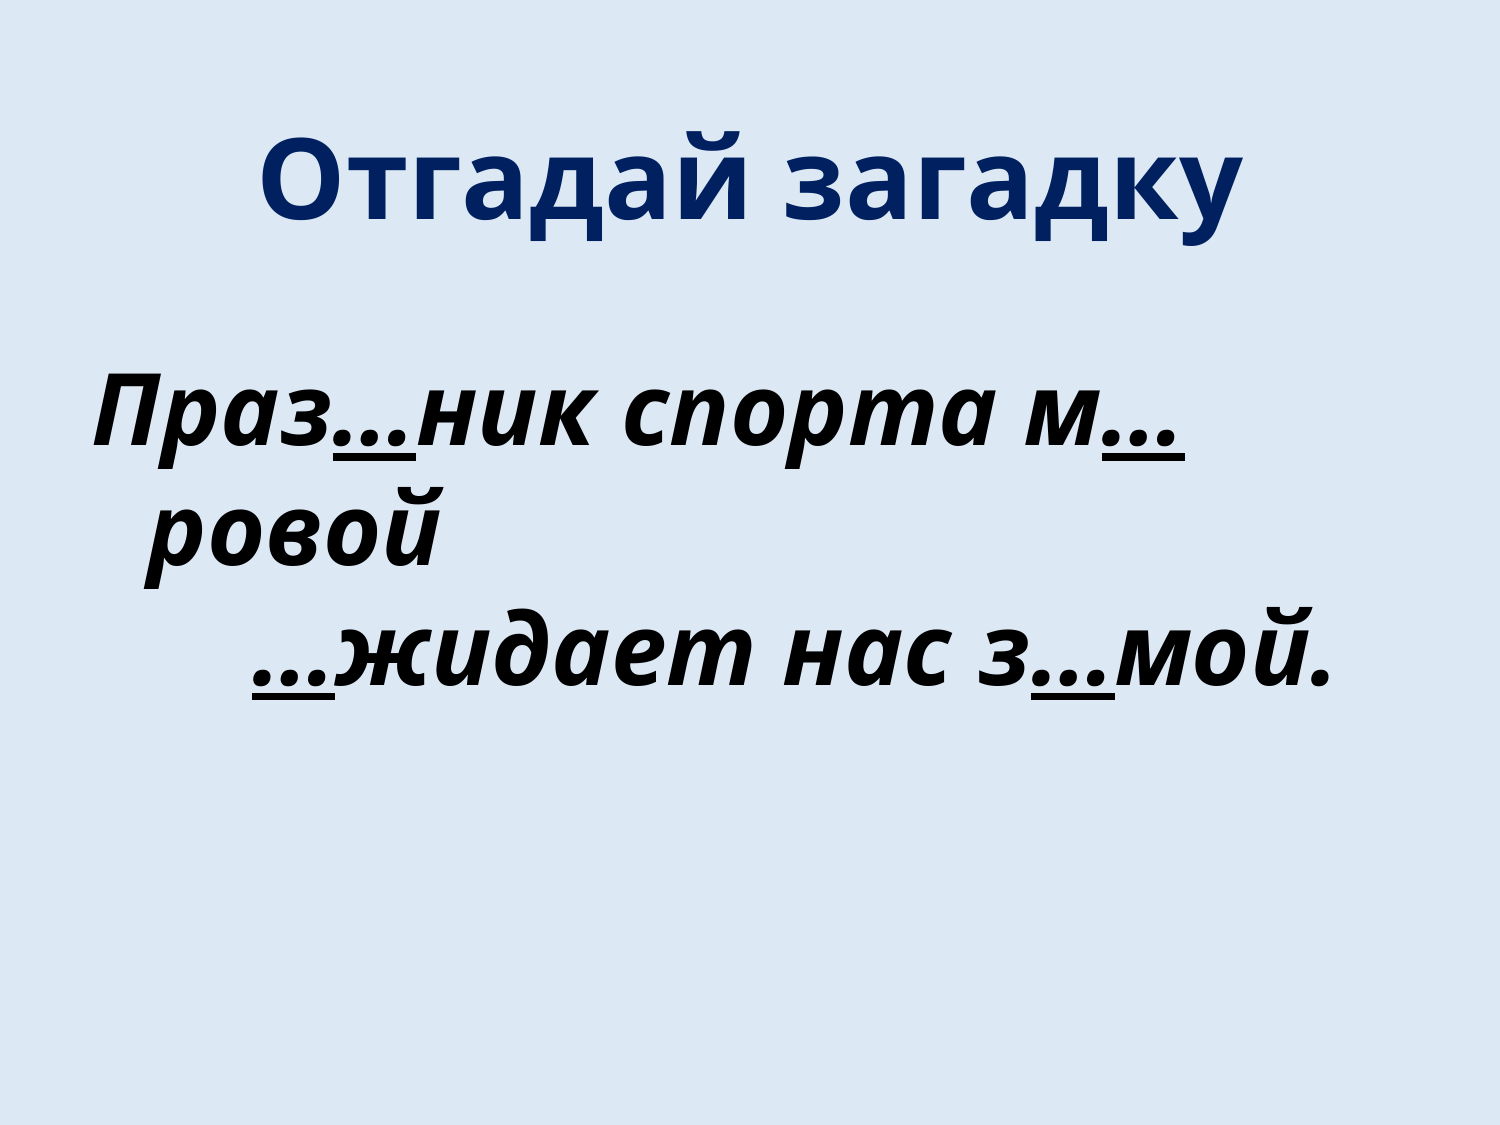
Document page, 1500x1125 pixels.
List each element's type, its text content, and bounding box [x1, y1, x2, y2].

list Праз…ник спорта м…ровой …жидает нас з…мой. [76, 337, 1400, 788]
title Отгадай загадку [74, 62, 1426, 288]
